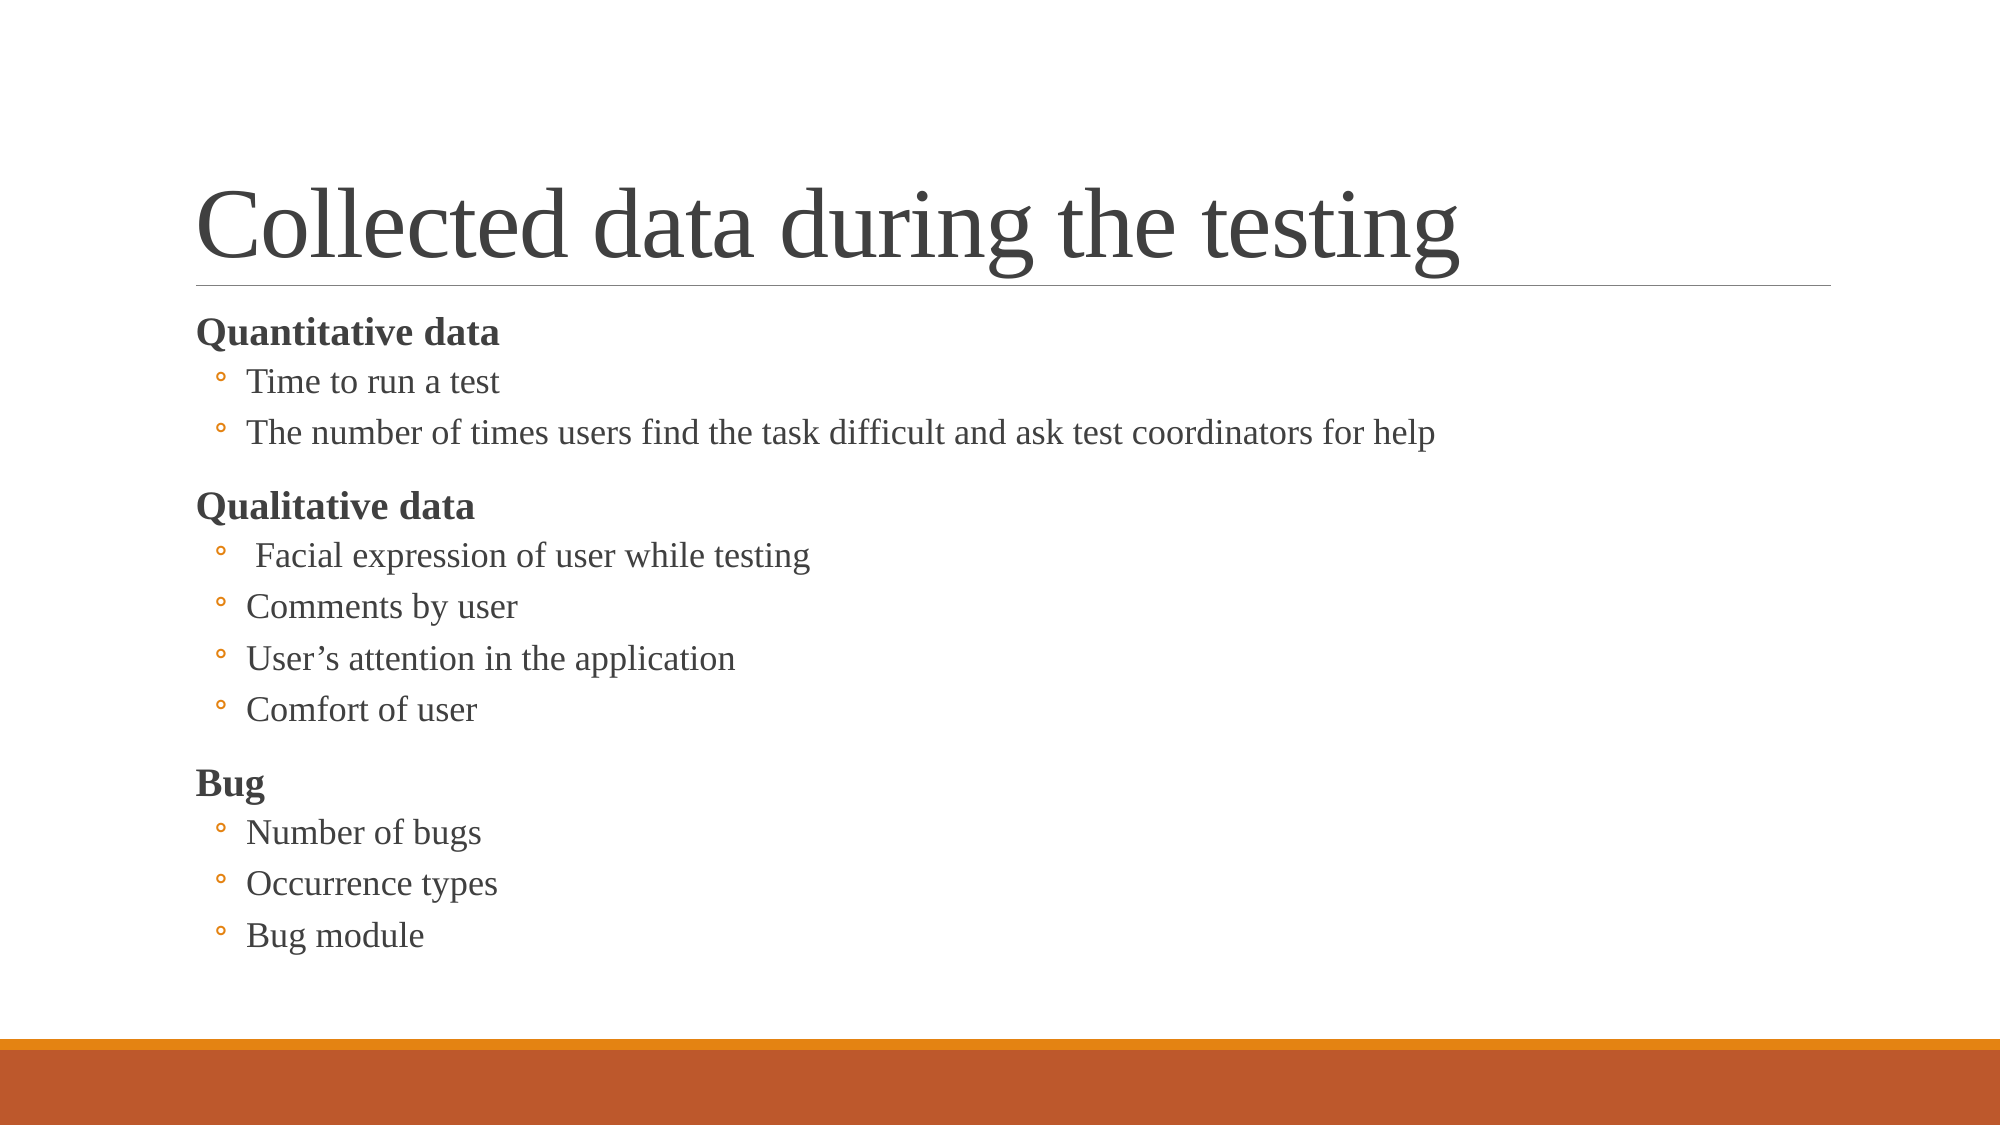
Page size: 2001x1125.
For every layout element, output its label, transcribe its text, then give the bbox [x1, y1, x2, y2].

title Collected data during the testing [180, 47, 1830, 285]
list Quantitative data Time to run a test The number of times users find the task difficult and ask test coordinators for help Qualitative data Facial expression of user while testing Comments by user User’s attention in the application Comfort of user Bug Number of bugs Occurrence types Bug module [180, 302, 1830, 963]
